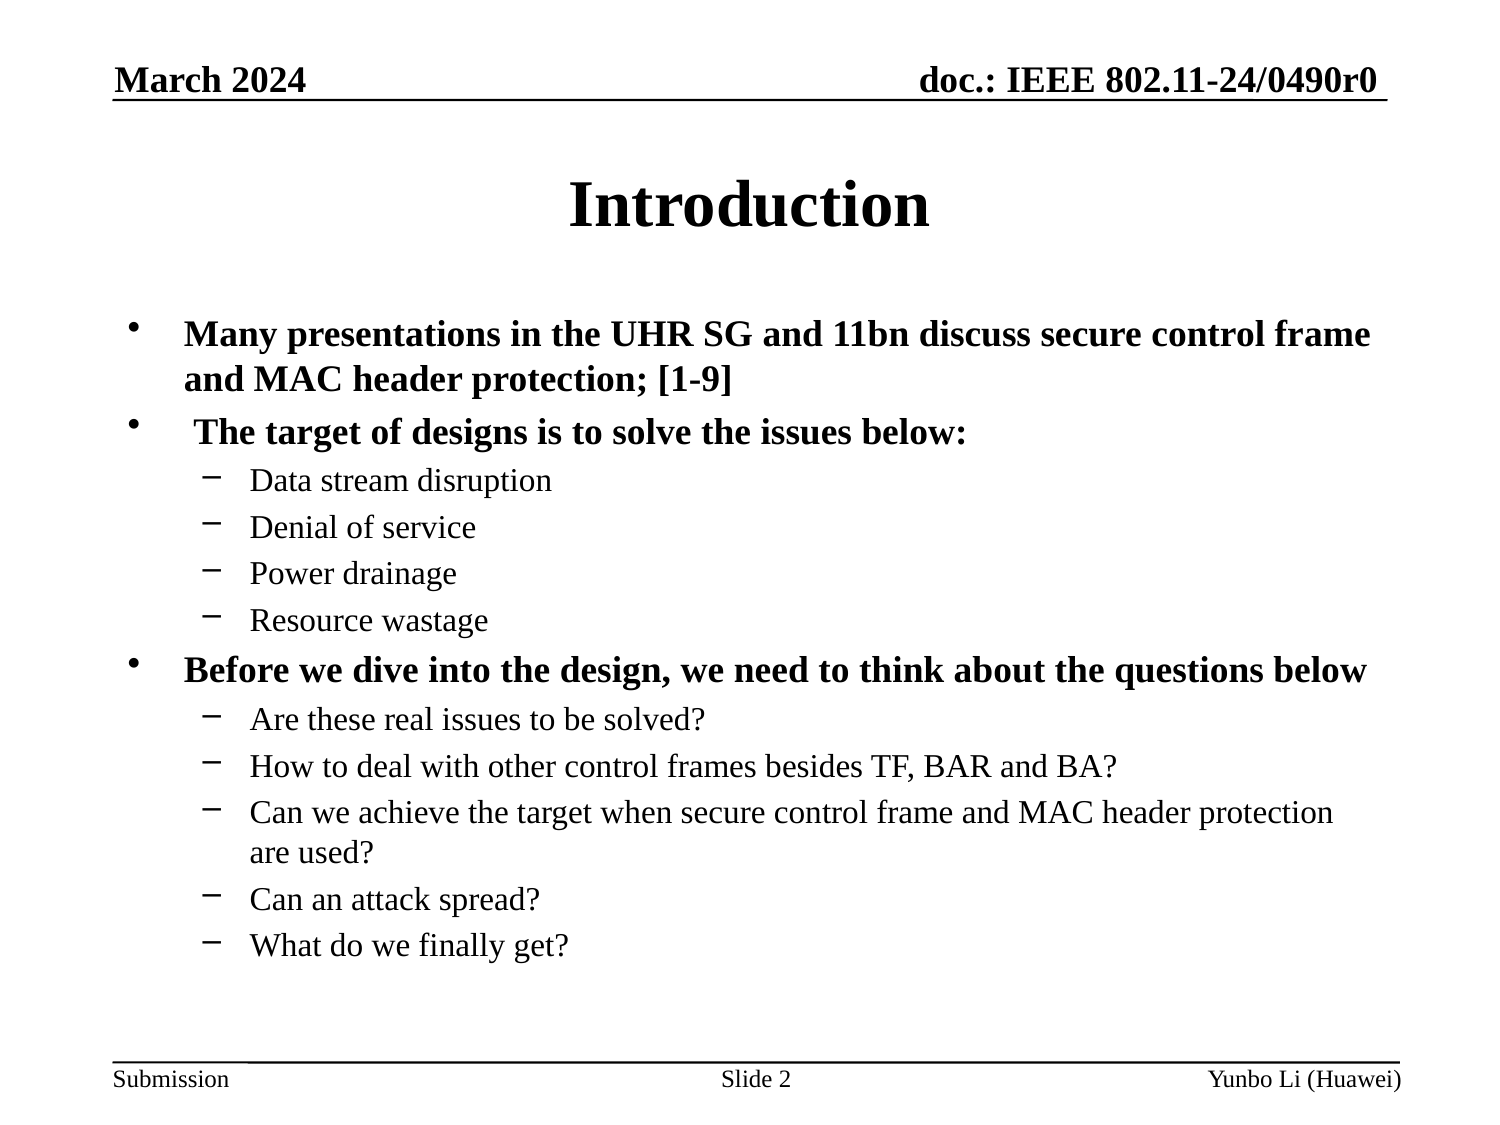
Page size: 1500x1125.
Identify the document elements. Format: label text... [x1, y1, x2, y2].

title Introduction [112, 112, 1388, 288]
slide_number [114, 54, 309, 101]
list Many presentations in the UHR SG and 11bn discuss secure control frame and MAC header protection; [1-9] The target of designs is to solve the issues below: Data stream disruption Denial of service Power drainage Resource wastage Before we dive into the design, we need to think about the questions below Are these real issues to be solved? How to deal with other control frames besides TF, BAR and BA? Can we achieve the target when secure control frame and MAC header protection are used? Can an attack spread? What do we finally get? [112, 301, 1388, 1038]
slide_number Slide 2 [712, 1061, 800, 1093]
footer Yunbo Li (Huawei) [1204, 1061, 1402, 1093]
